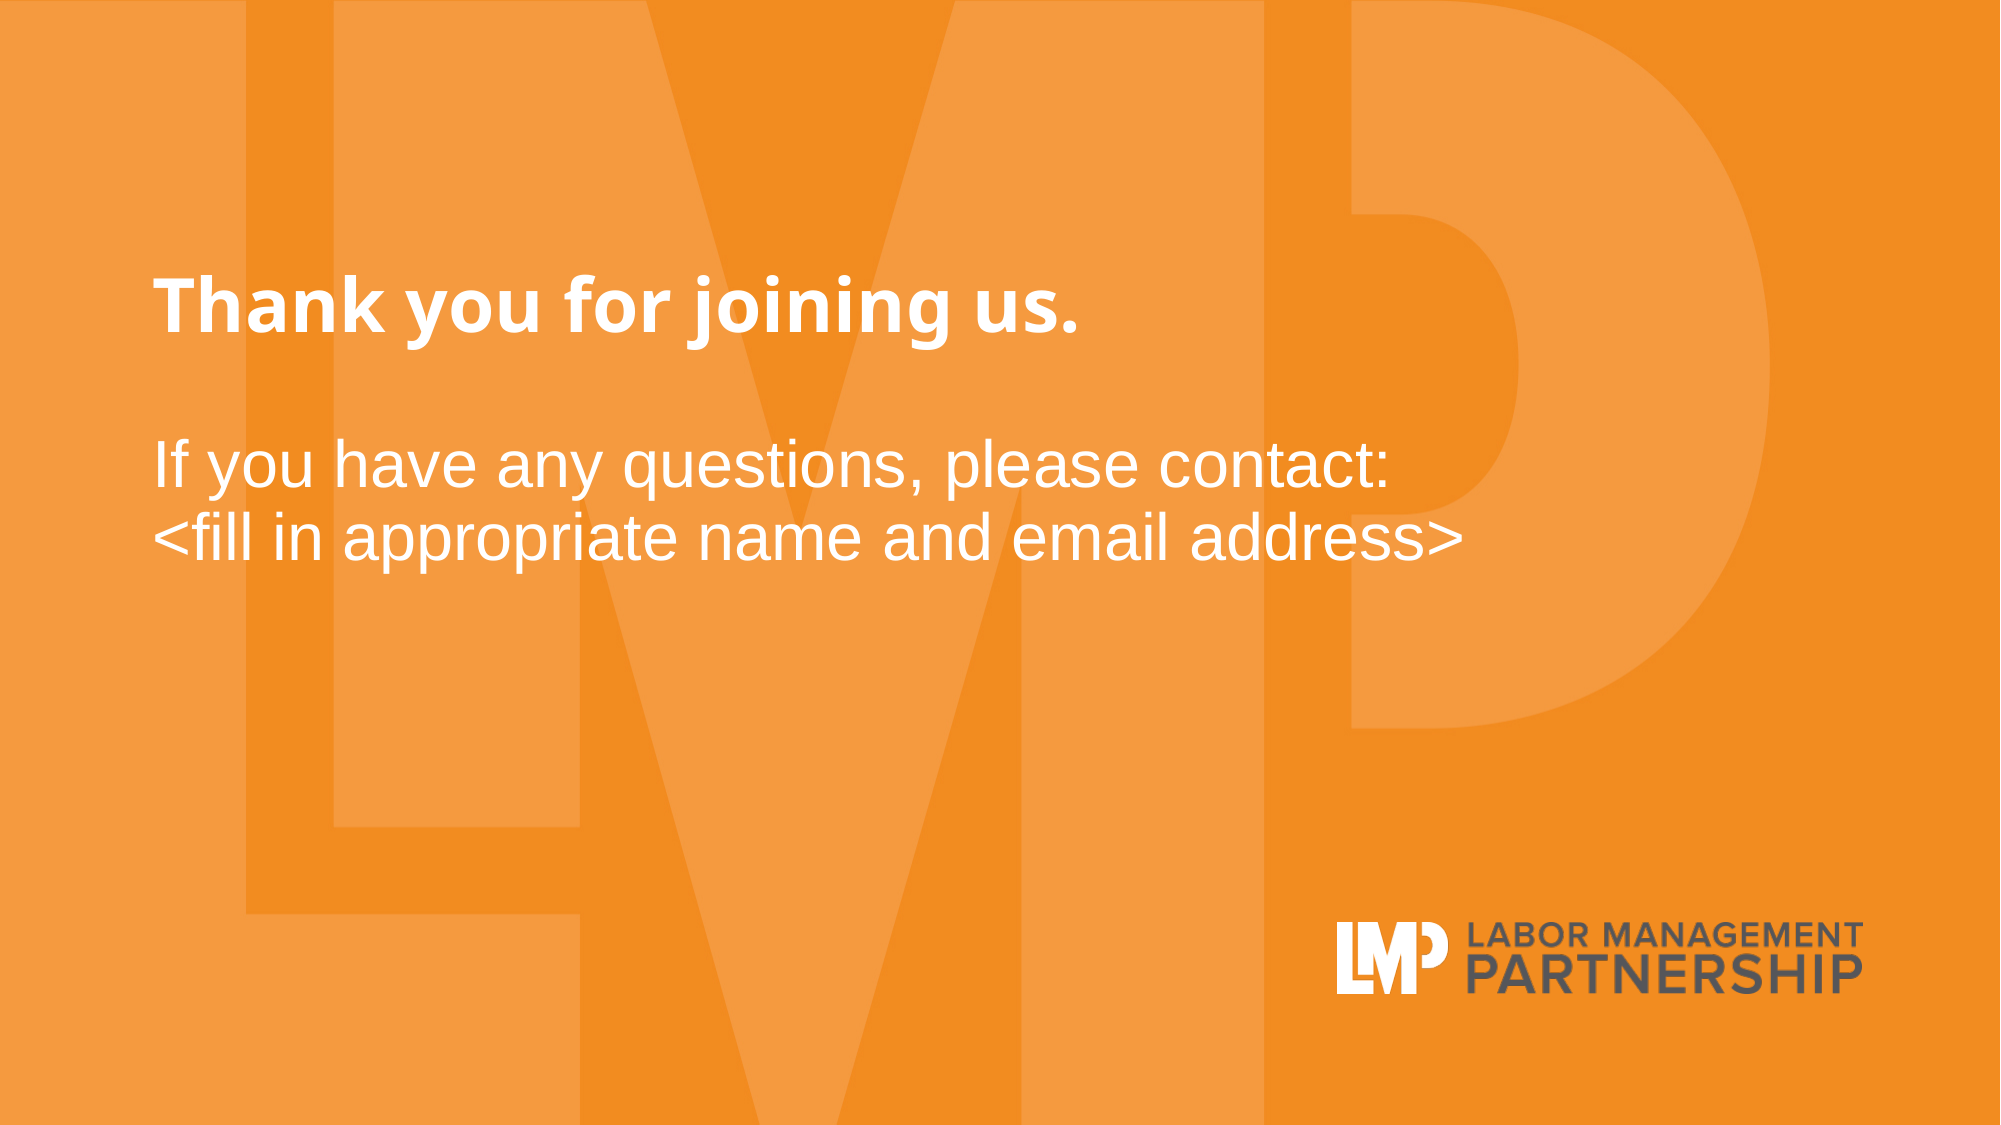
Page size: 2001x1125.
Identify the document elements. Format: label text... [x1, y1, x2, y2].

title Thank you for joining us.​ ​ If you have any questions, please contact: ​ <fill in appropriate name and email address>​ [137, 260, 1638, 691]
picture [0, 0, 2000, 1125]
